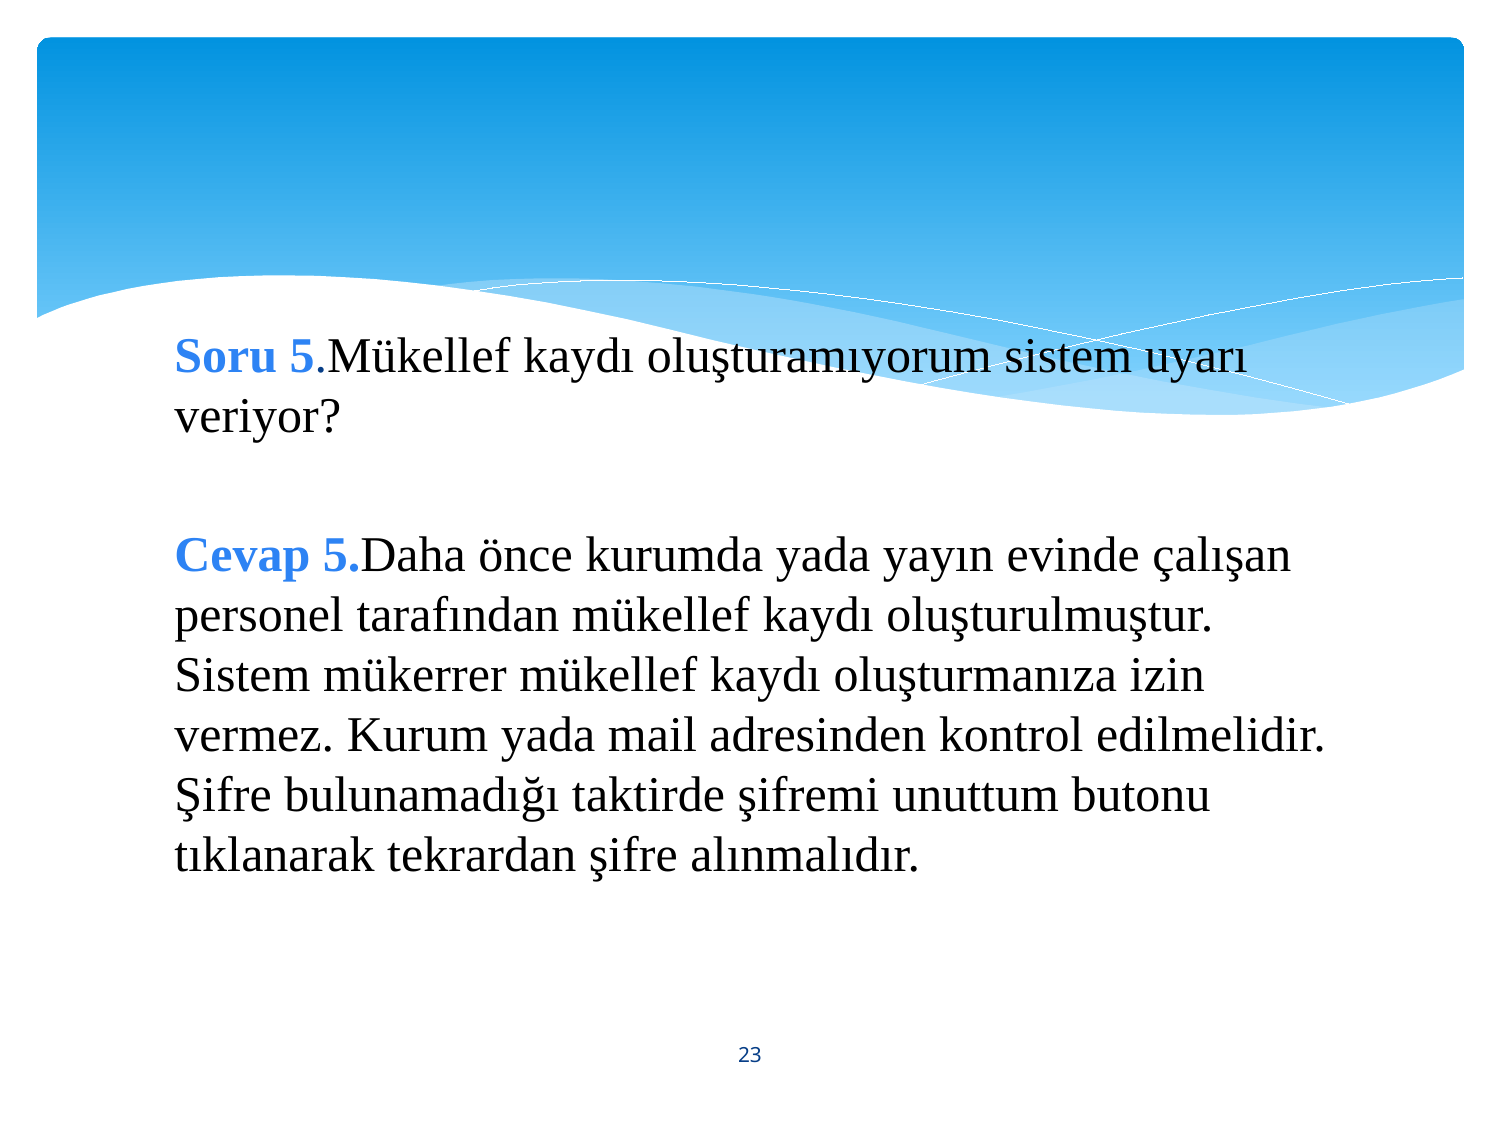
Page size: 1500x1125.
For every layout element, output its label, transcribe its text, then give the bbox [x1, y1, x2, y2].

slide_number 23 [654, 1025, 846, 1086]
list Soru 5.Mükellef kaydı oluşturamıyorum sistem uyarı veriyor? Cevap 5.Daha önce kurumda yada yayın evinde çalışan personel tarafından mükellef kaydı oluşturulmuştur. Sistem mükerrer mükellef kaydı oluşturmanıza izin vermez. Kurum yada mail adresinden kontrol edilmelidir. Şifre bulunamadığı taktirde şifremi unuttum butonu tıklanarak tekrardan şifre alınmalıdır. [159, 314, 1375, 970]
